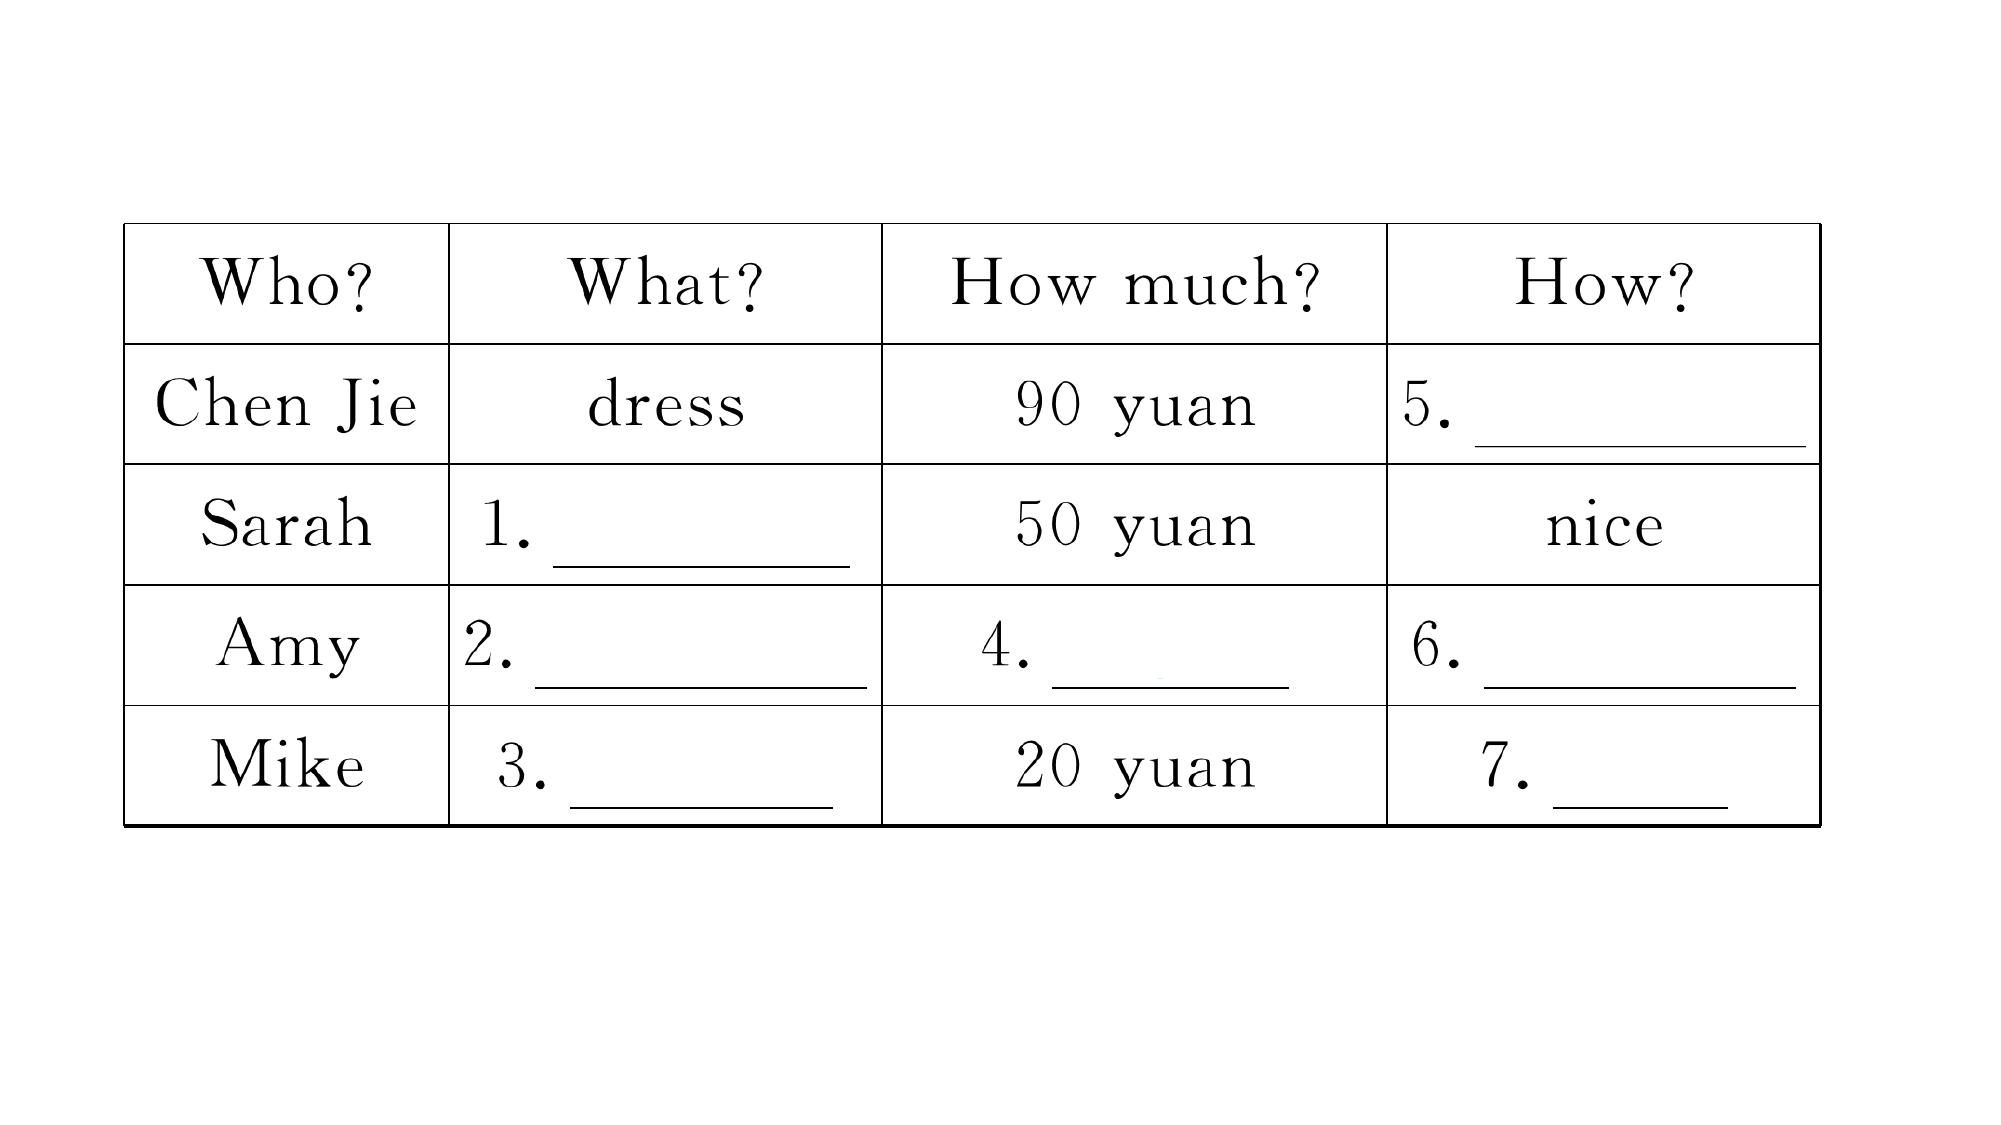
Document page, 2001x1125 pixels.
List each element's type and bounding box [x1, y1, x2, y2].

picture [118, 177, 2000, 895]
